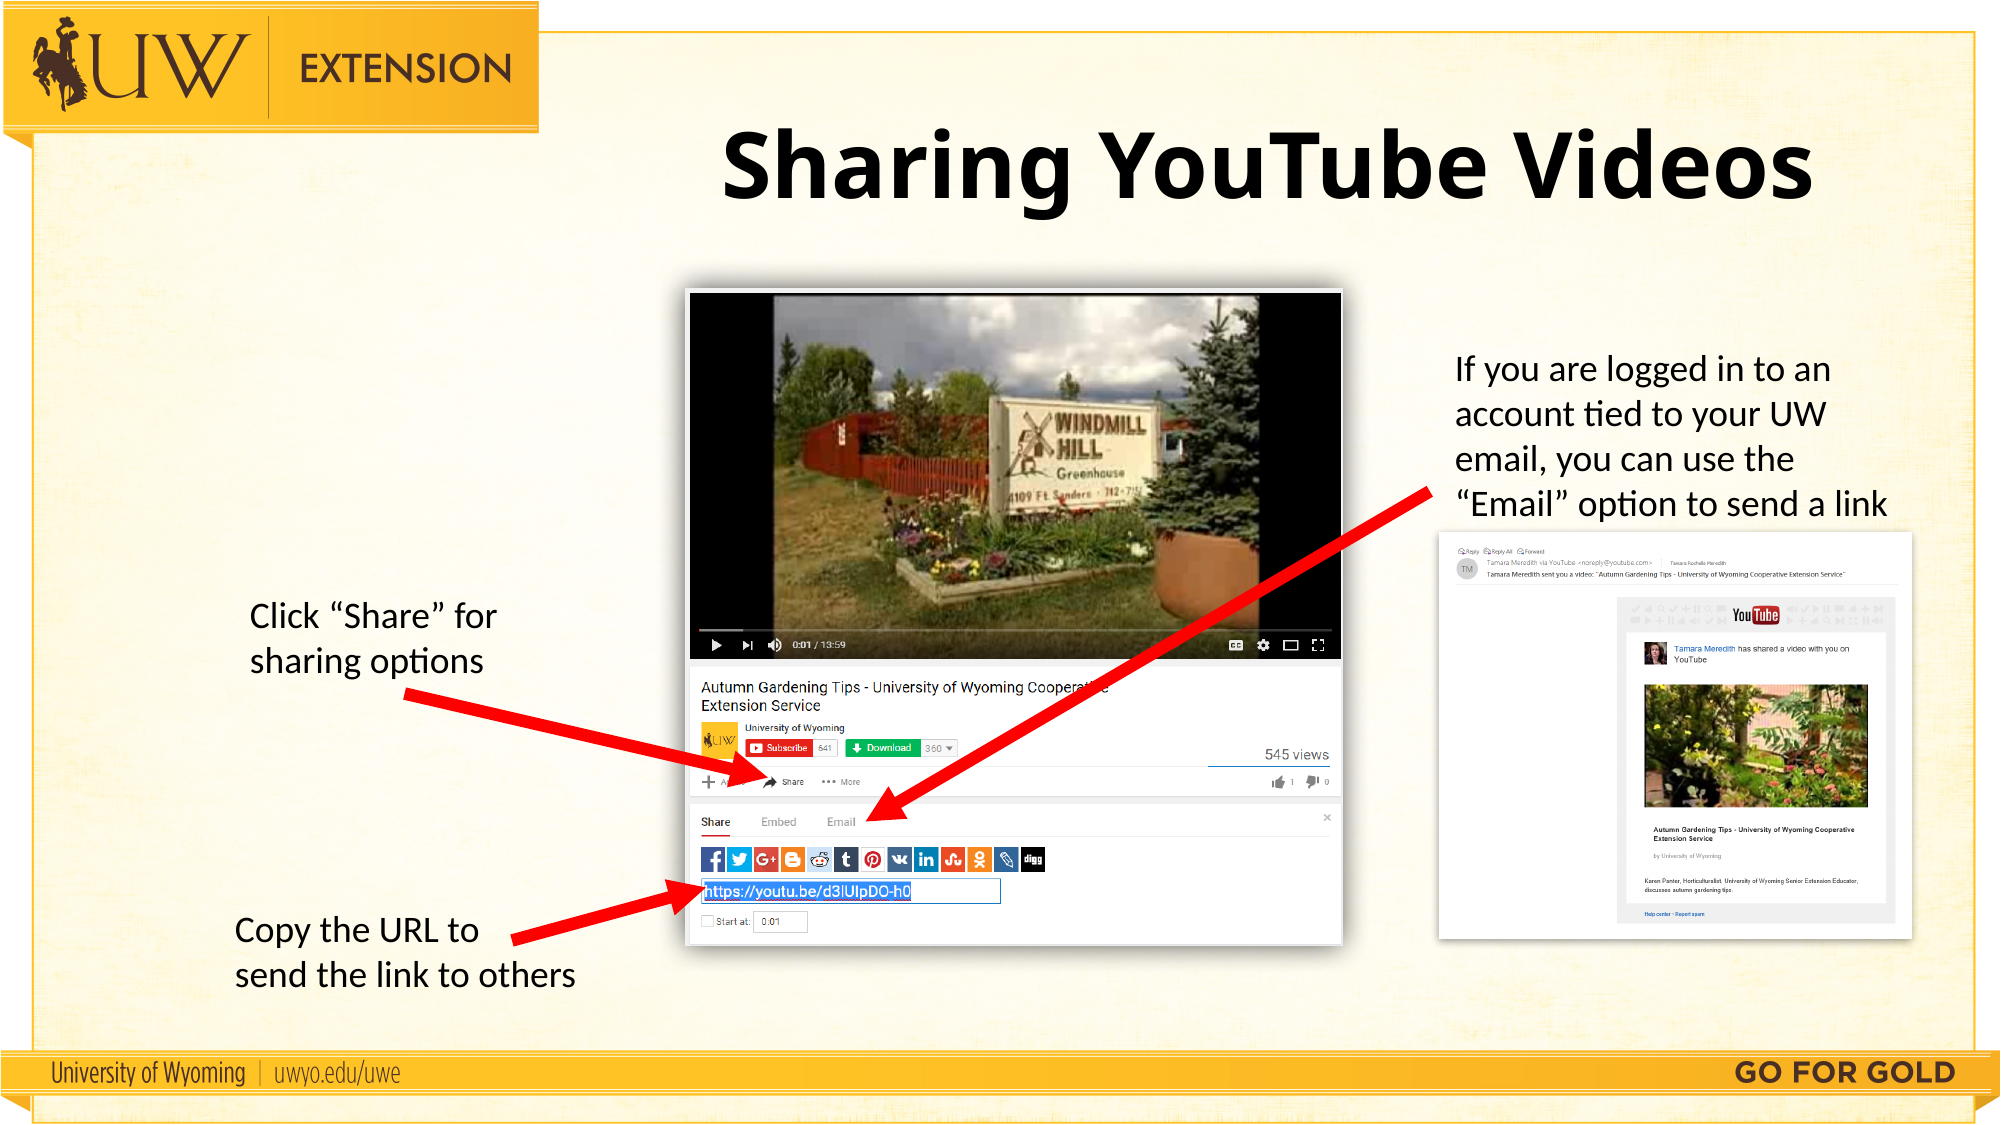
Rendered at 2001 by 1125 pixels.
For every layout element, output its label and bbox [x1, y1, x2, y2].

text_box [511, 887, 706, 941]
picture [0, 0, 2000, 1124]
text_box [865, 491, 1430, 822]
text_box [404, 693, 768, 778]
